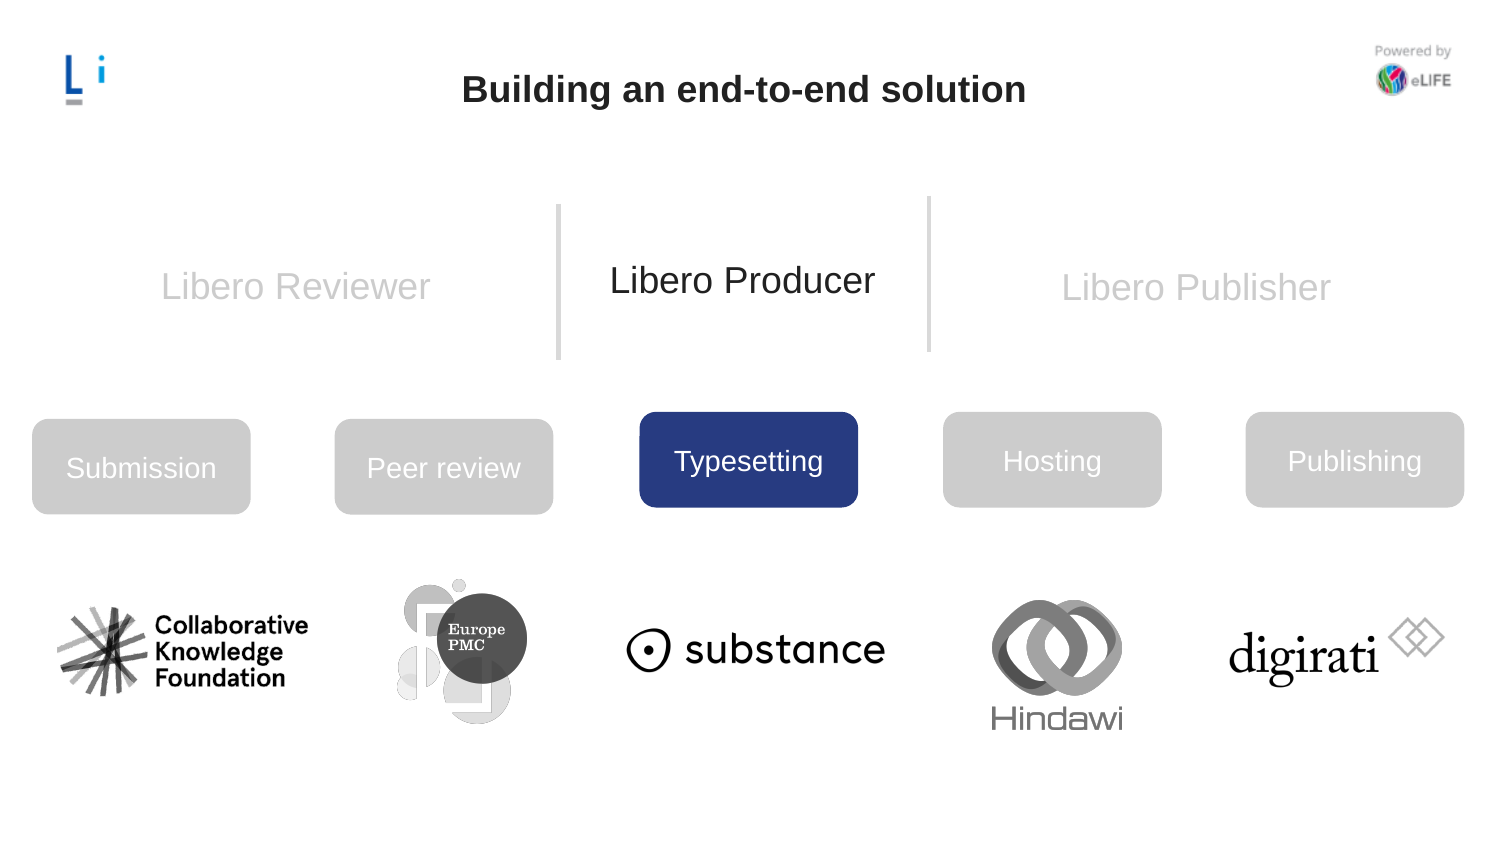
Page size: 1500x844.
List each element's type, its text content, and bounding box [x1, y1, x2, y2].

title Libero Publisher [934, 247, 1464, 317]
picture [626, 628, 886, 673]
text_box Peer review [335, 419, 553, 514]
picture [991, 599, 1122, 730]
picture [0, 605, 351, 699]
picture [1202, 602, 1462, 709]
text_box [51, 28, 1474, 122]
picture [396, 579, 527, 725]
text_box Hosting [943, 412, 1162, 507]
text_box Publishing [1246, 412, 1464, 507]
text_box Submission [32, 419, 250, 514]
title Libero Reviewer [32, 246, 554, 304]
title Libero Producer [564, 241, 924, 310]
text_box Typesetting [640, 412, 858, 507]
